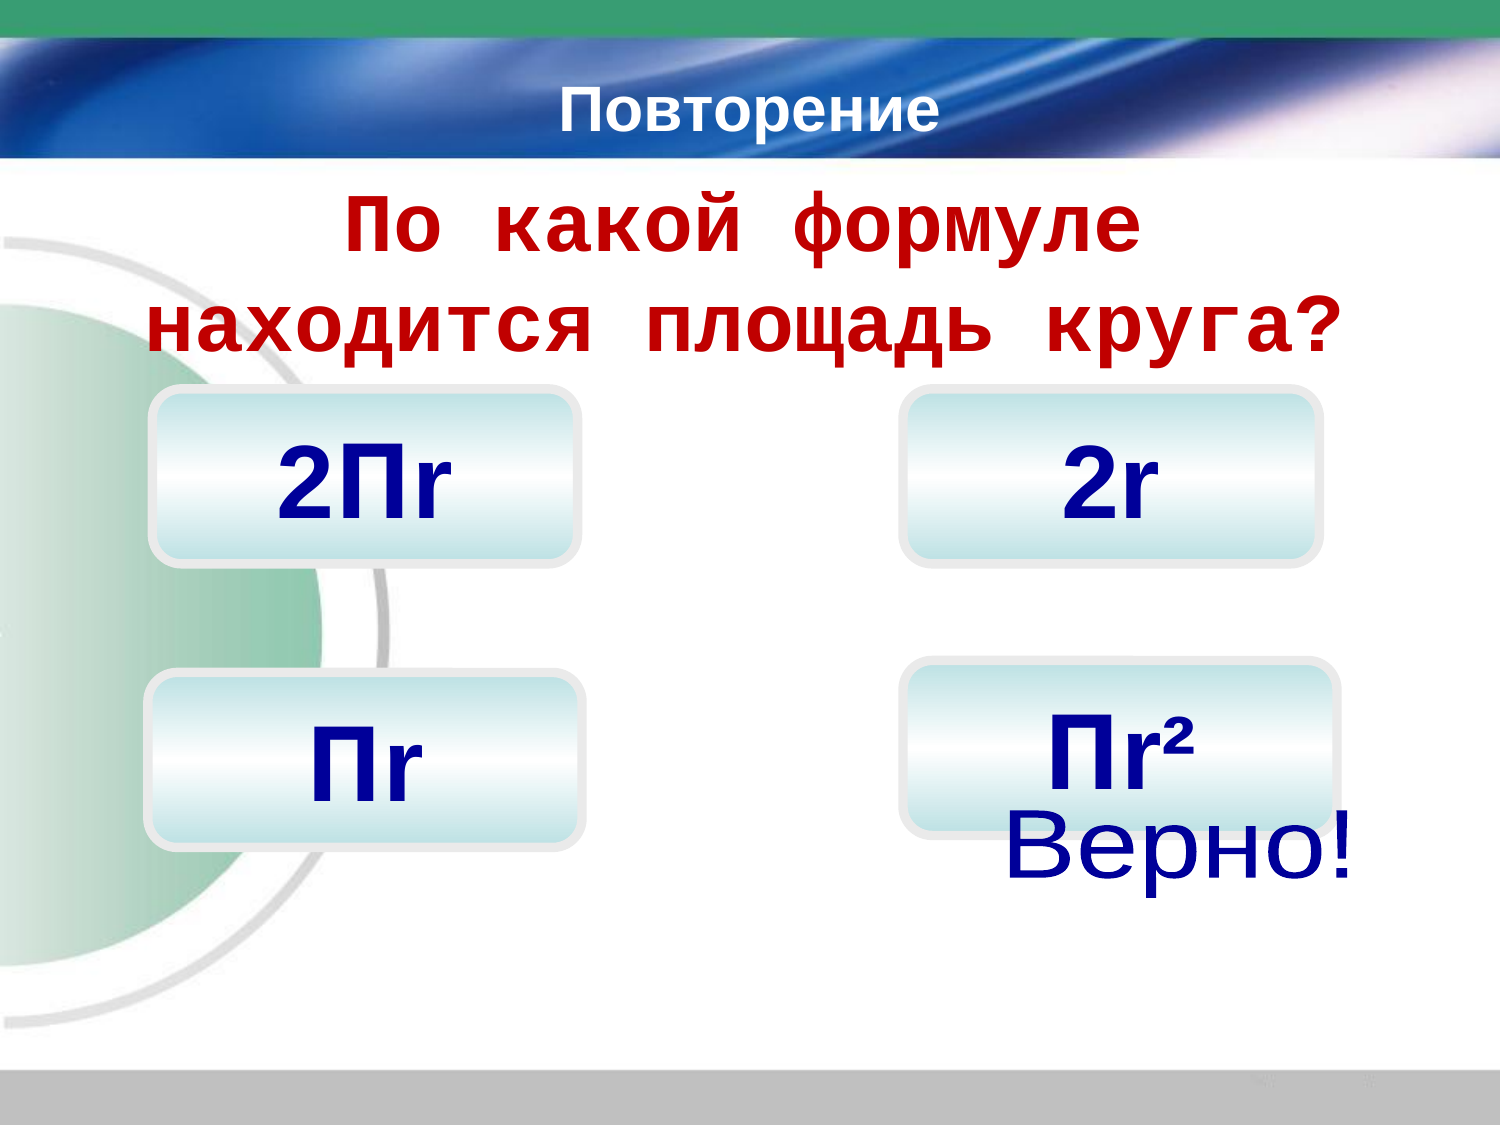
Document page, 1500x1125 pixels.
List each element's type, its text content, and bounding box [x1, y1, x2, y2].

picture [0, 0, 1500, 1125]
text_box Пr [147, 672, 583, 848]
text_box Пr² [902, 660, 1338, 836]
text_box 2Пr [152, 388, 578, 564]
text_box По какой формуле находится площадь круга? [91, 160, 1397, 376]
text_box 2r [902, 388, 1320, 564]
title Повторение [102, 59, 1398, 153]
